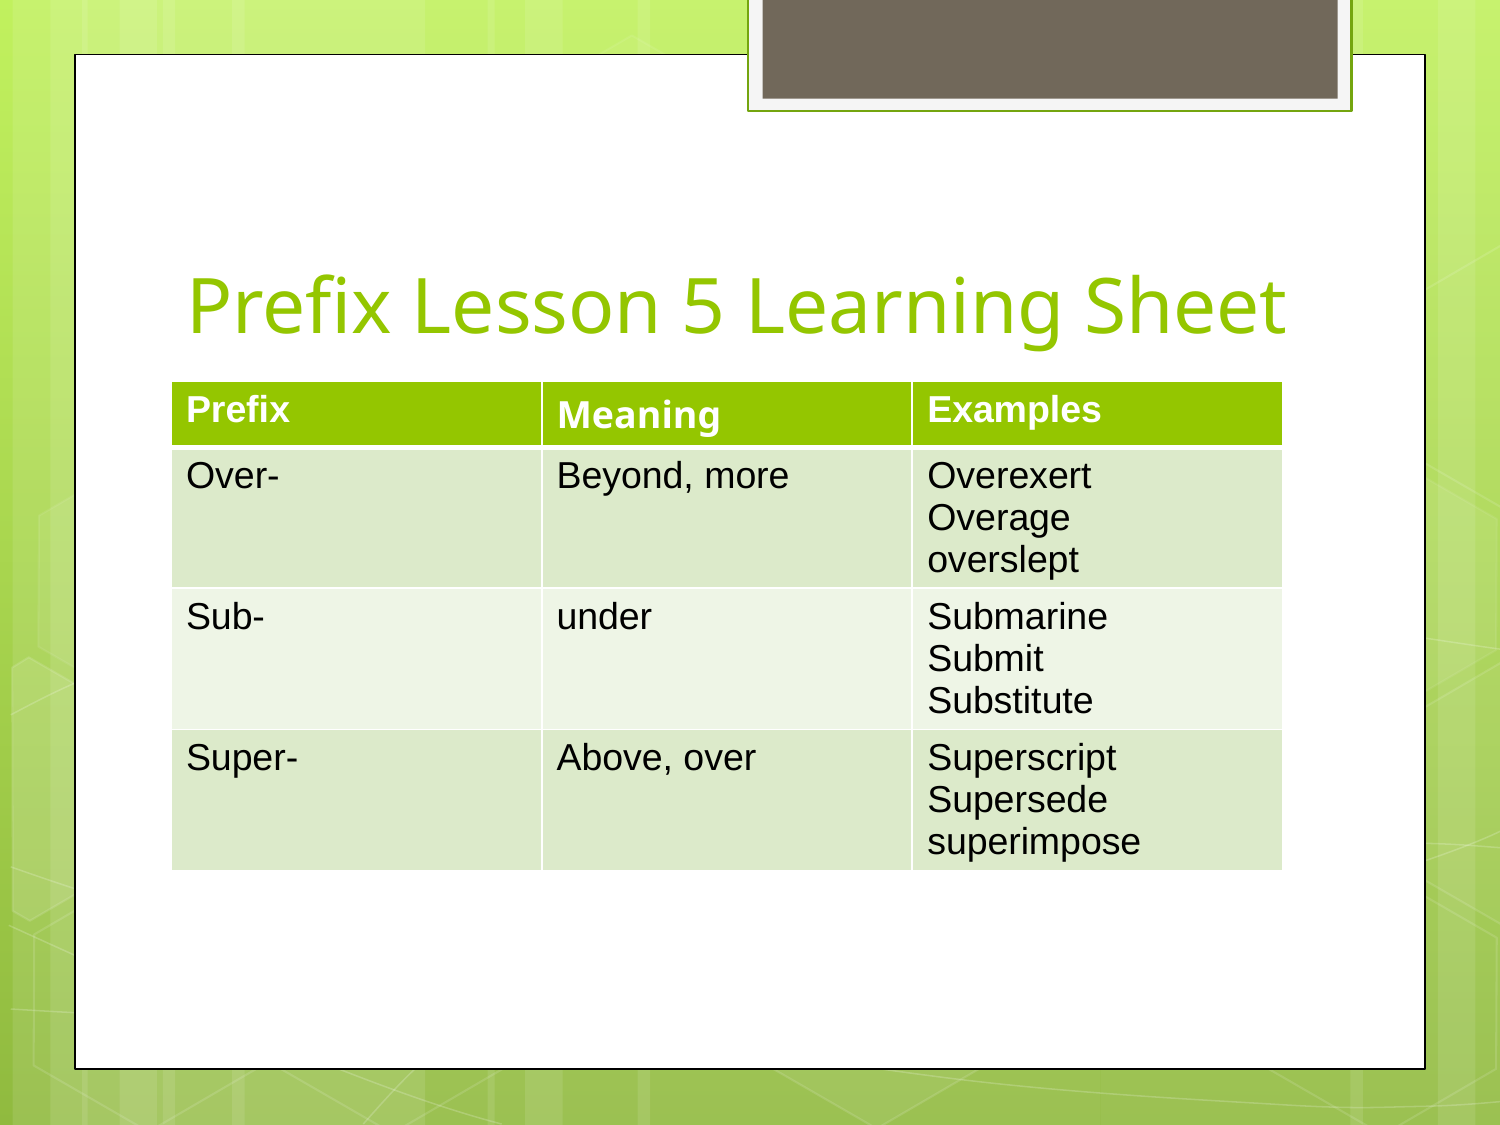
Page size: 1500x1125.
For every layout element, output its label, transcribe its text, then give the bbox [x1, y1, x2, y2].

table_header Prefix [172, 382, 541, 445]
table_header Examples [913, 382, 1282, 445]
table_cell Above, over [543, 730, 911, 870]
title Prefix Lesson 5 Learning Sheet [171, 168, 1324, 357]
table_cell under [543, 589, 911, 729]
table_cell Overexert Overage overslept [913, 450, 1282, 587]
table_header Meaning [543, 382, 911, 445]
table_cell Beyond, more [543, 450, 911, 587]
table_cell Over- [172, 450, 541, 587]
table_cell Superscript Supersede superimpose [913, 730, 1282, 870]
table_cell Sub- [172, 589, 541, 729]
table_cell Submarine Submit Substitute [913, 589, 1282, 729]
table_cell Super- [172, 730, 541, 870]
